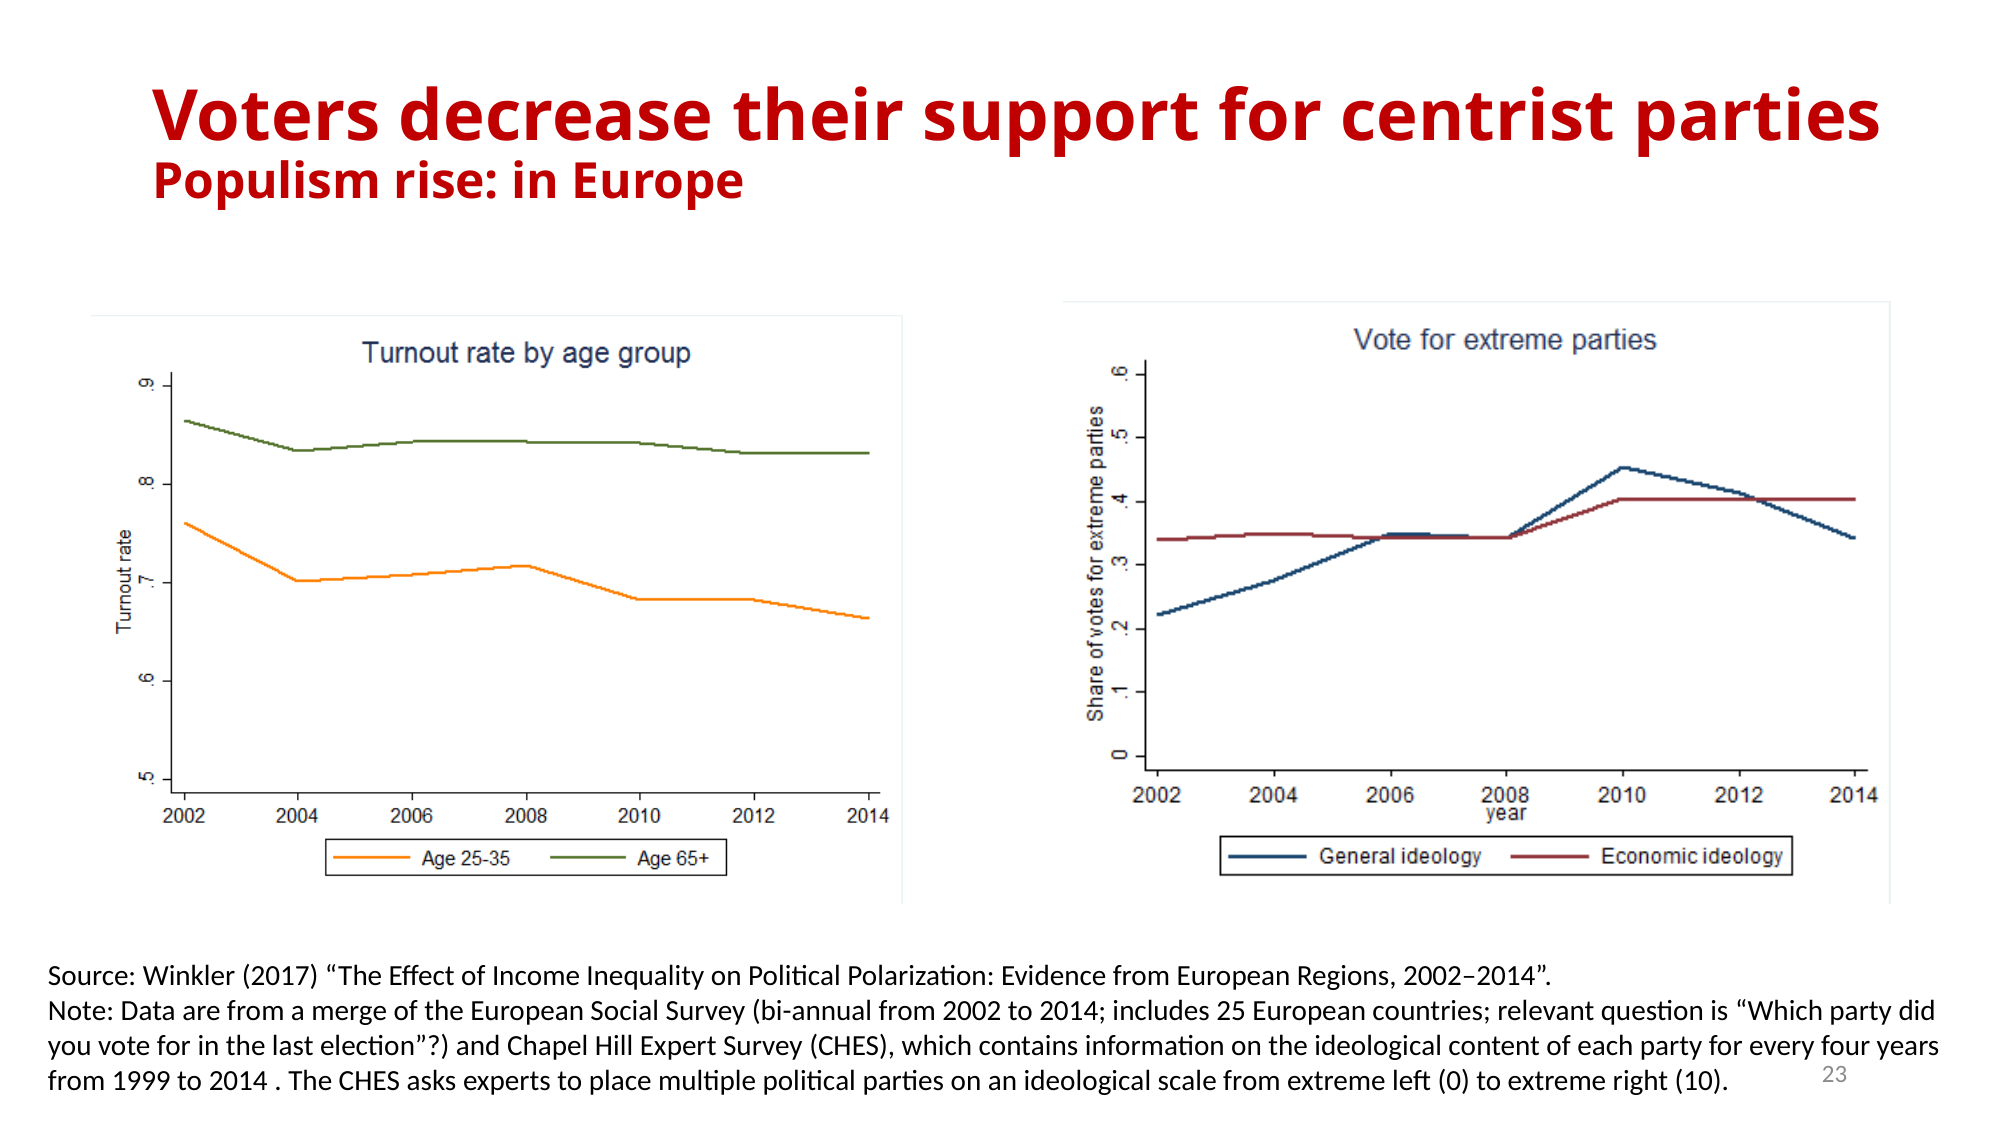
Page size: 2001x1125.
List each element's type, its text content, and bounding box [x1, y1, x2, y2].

slide_number 23 [1412, 1042, 1863, 1103]
text_box Source: Winkler (2017) “The Effect of Income Inequality on Political Polarization: Evidence from European Regions, 2002–2014”. Note: Data are from a merge of the European Social Survey (bi-annual from 2002 to 2014; includes 25 European countries; relevant question is “Which party did you vote for in the last election”?) and Chapel Hill Expert Survey (CHES), which contains information on the ideological content of each party for every four years from 1999 to 2014 . The CHES asks experts to place multiple political parties on an ideological scale from extreme left (0) to extreme right (10). [33, 948, 1967, 1104]
picture [1063, 301, 1891, 904]
picture [91, 315, 903, 904]
title Voters decrease their support for centrist parties Populism rise: in Europe [137, 35, 1935, 253]
